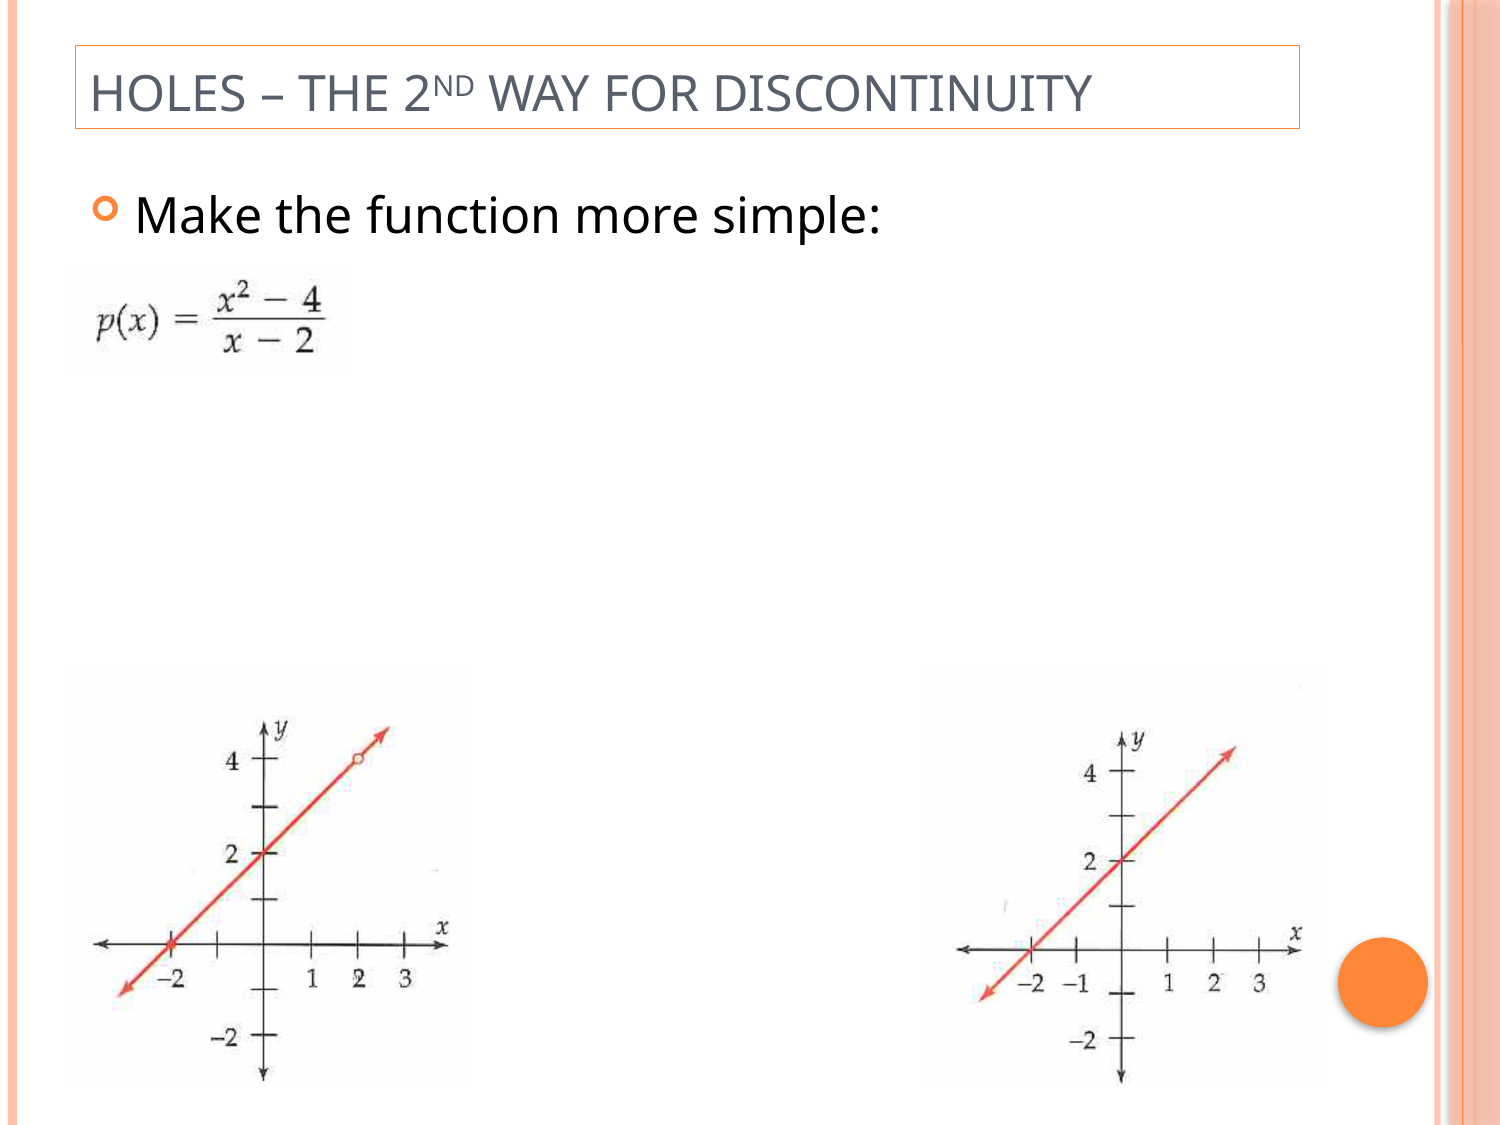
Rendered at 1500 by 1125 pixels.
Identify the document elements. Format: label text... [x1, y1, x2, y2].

list Make the function more simple: [75, 175, 1300, 329]
picture [61, 668, 475, 1081]
picture [914, 668, 1334, 1086]
picture [71, 180, 348, 460]
title Holes – the 2nd way for Discontinuity [75, 45, 1300, 129]
